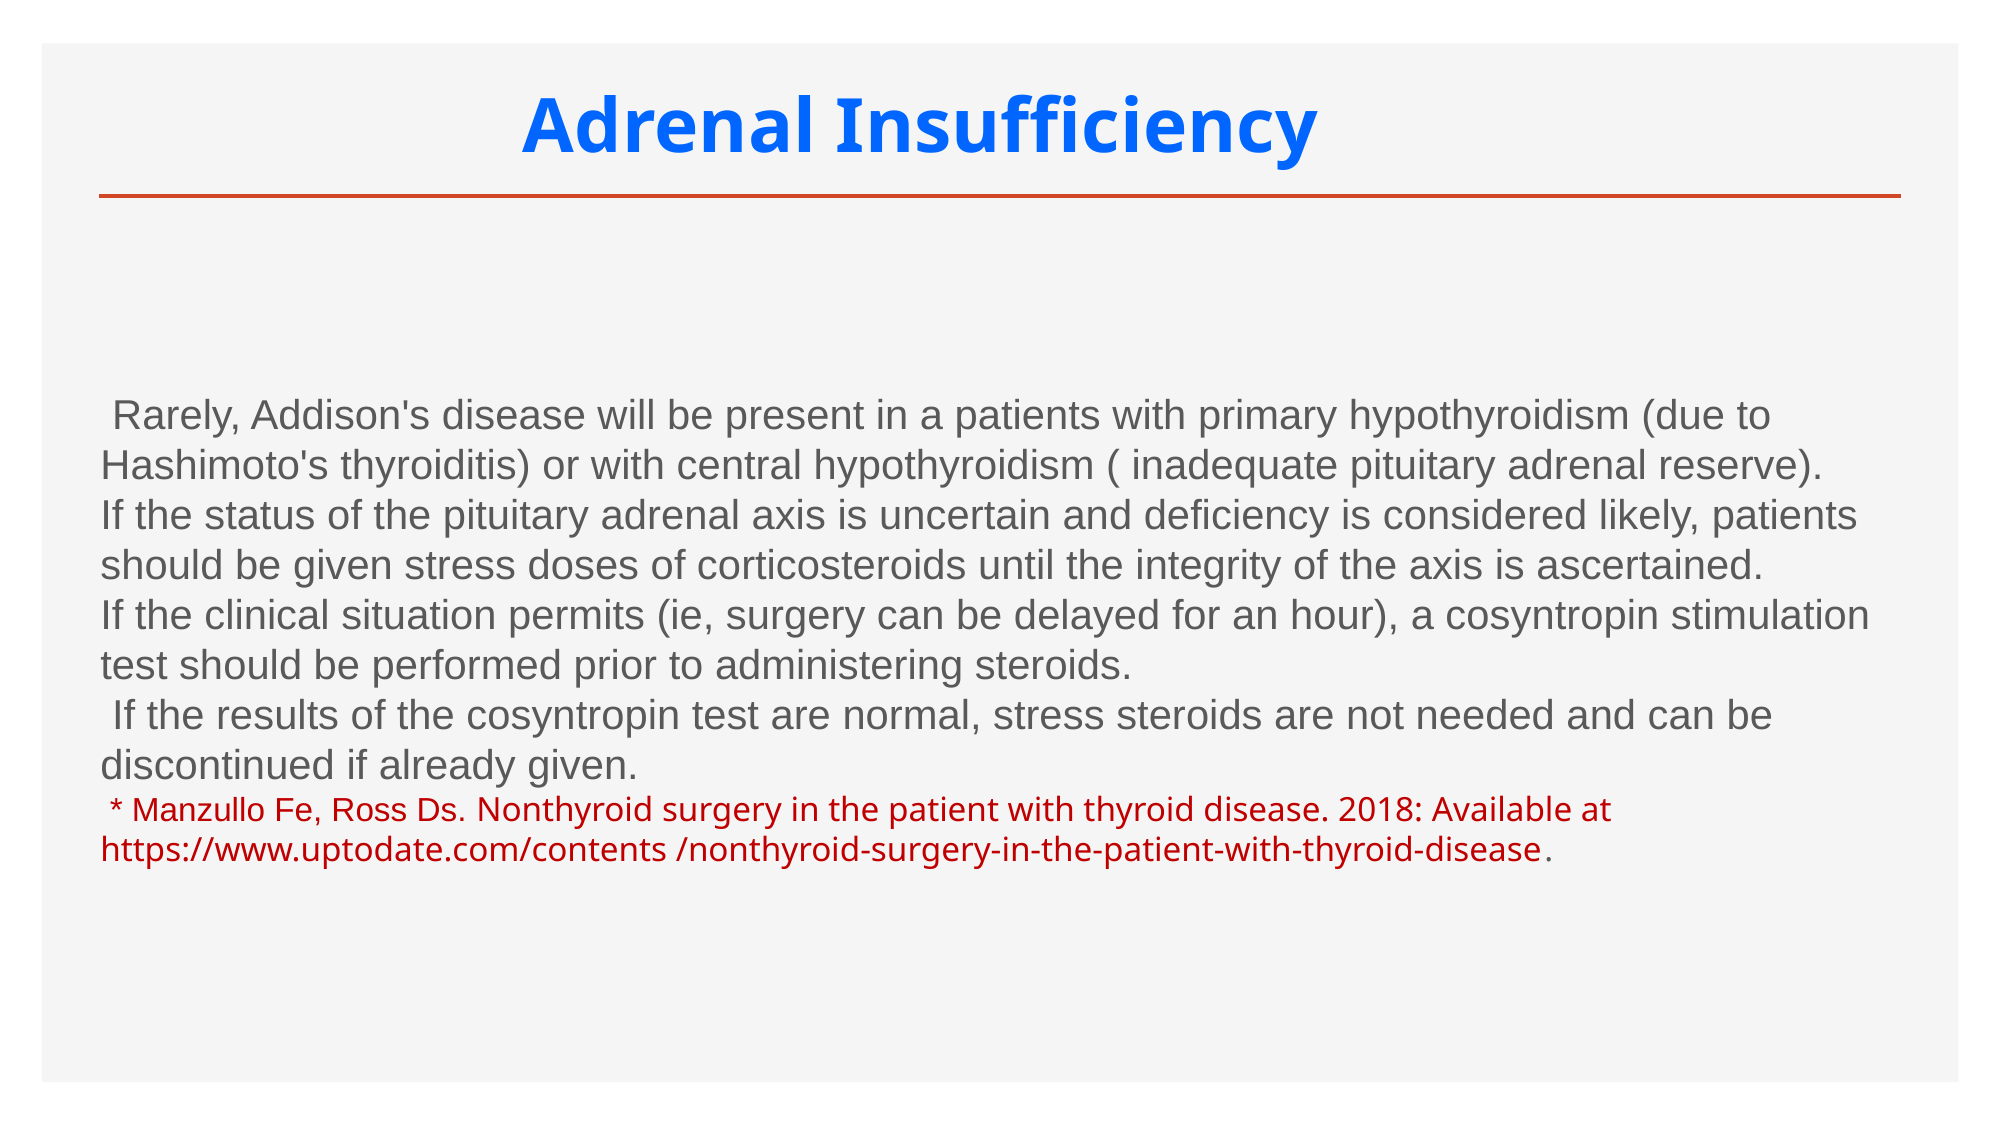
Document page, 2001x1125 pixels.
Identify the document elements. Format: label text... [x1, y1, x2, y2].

title Adrenal Insufficiency [507, 70, 1637, 175]
list Rarely, Addison's disease will be present in a patients with primary hypothyroidism (due to Hashimoto's thyroiditis) or with central hypothyroidism ( inadequate pituitary adrenal reserve). If the status of the pituitary adrenal axis is uncertain and deficiency is considered likely, patients should be given stress doses of corticosteroids until the integrity of the axis is ascertained. If the clinical situation permits (ie, surgery can be delayed for an hour), a cosyntropin stimulation test should be performed prior to administering steroids. If the results of the cosyntropin test are normal, stress steroids are not needed and can be discontinued if already given. * Manzullo Fe, Ross Ds. Nonthyroid surgery in the patient with thyroid disease. 2018: Available at https://www.uptodate.com/contents /nonthyroid-surgery-in-the-patient-with-thyroid-disease. [85, 205, 1958, 1100]
